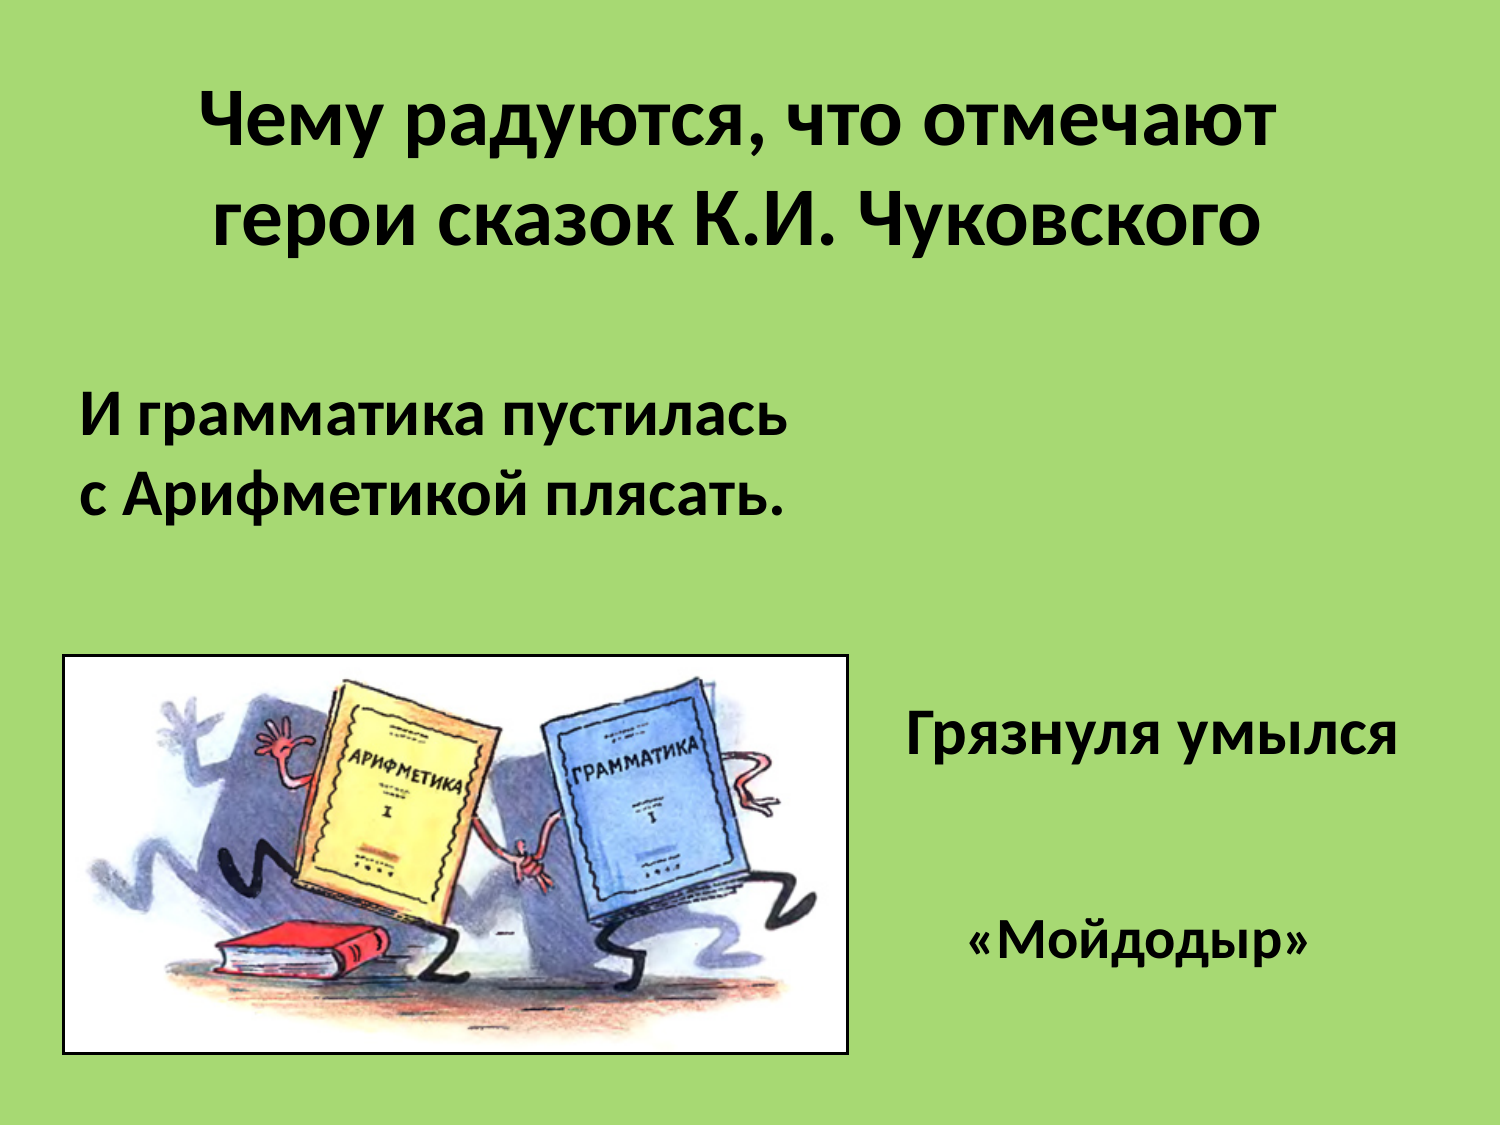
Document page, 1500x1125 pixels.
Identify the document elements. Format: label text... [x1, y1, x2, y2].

text_box Чему радуются, что отмечают герои сказок К.И. Чуковского [171, 54, 1306, 270]
text_box «Мойдодыр» [950, 893, 1353, 978]
text_box И грамматика пустилась с Арифметикой плясать. [64, 361, 833, 537]
picture [64, 656, 847, 1053]
text_box Грязнуля умылся [891, 680, 1436, 776]
